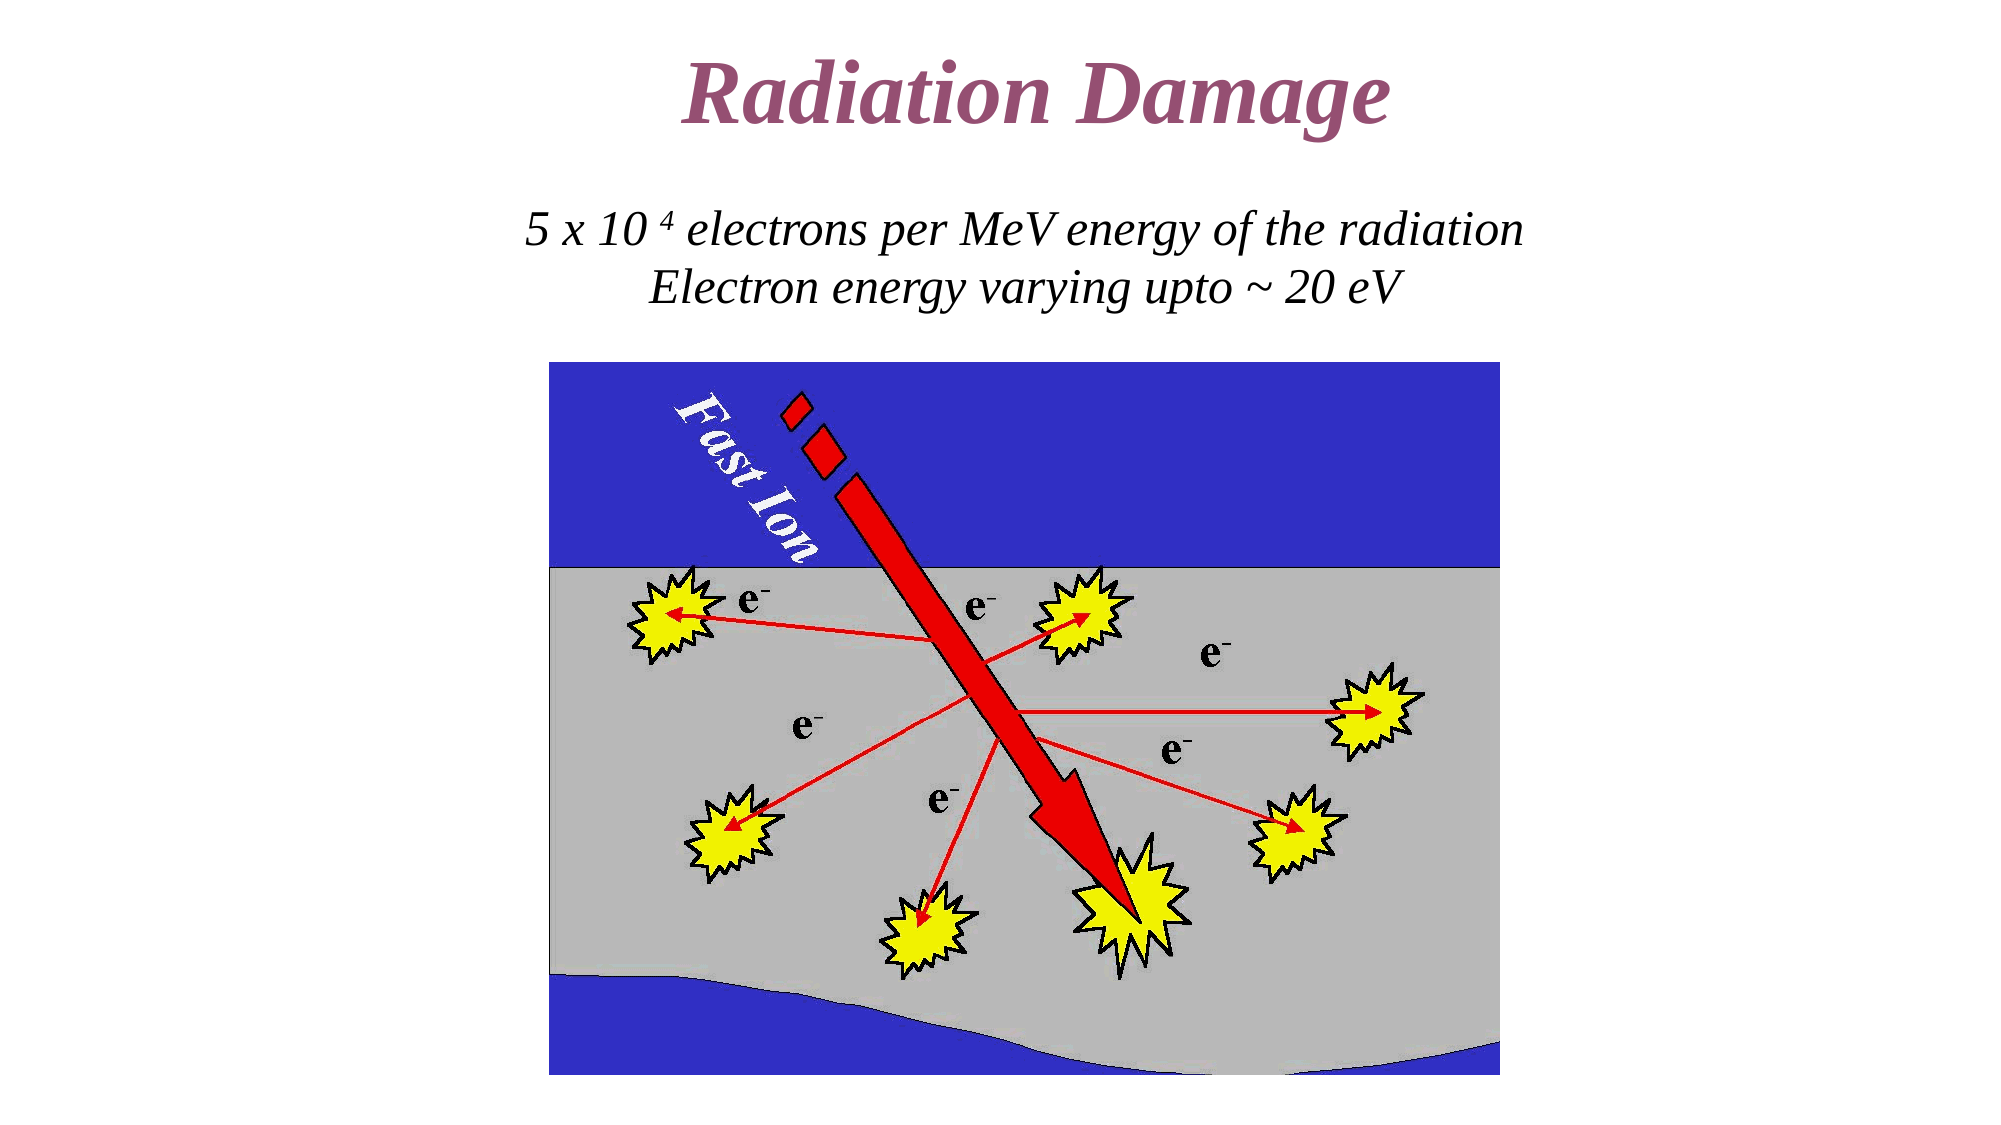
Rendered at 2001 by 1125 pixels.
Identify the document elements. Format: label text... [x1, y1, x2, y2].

text_box Radiation Damage [437, 24, 1638, 150]
picture [549, 362, 1500, 1075]
text_box 5 x 10 4 electrons per MeV energy of the radiation Electron energy varying upto ~ 20 eV [424, 187, 1625, 318]
